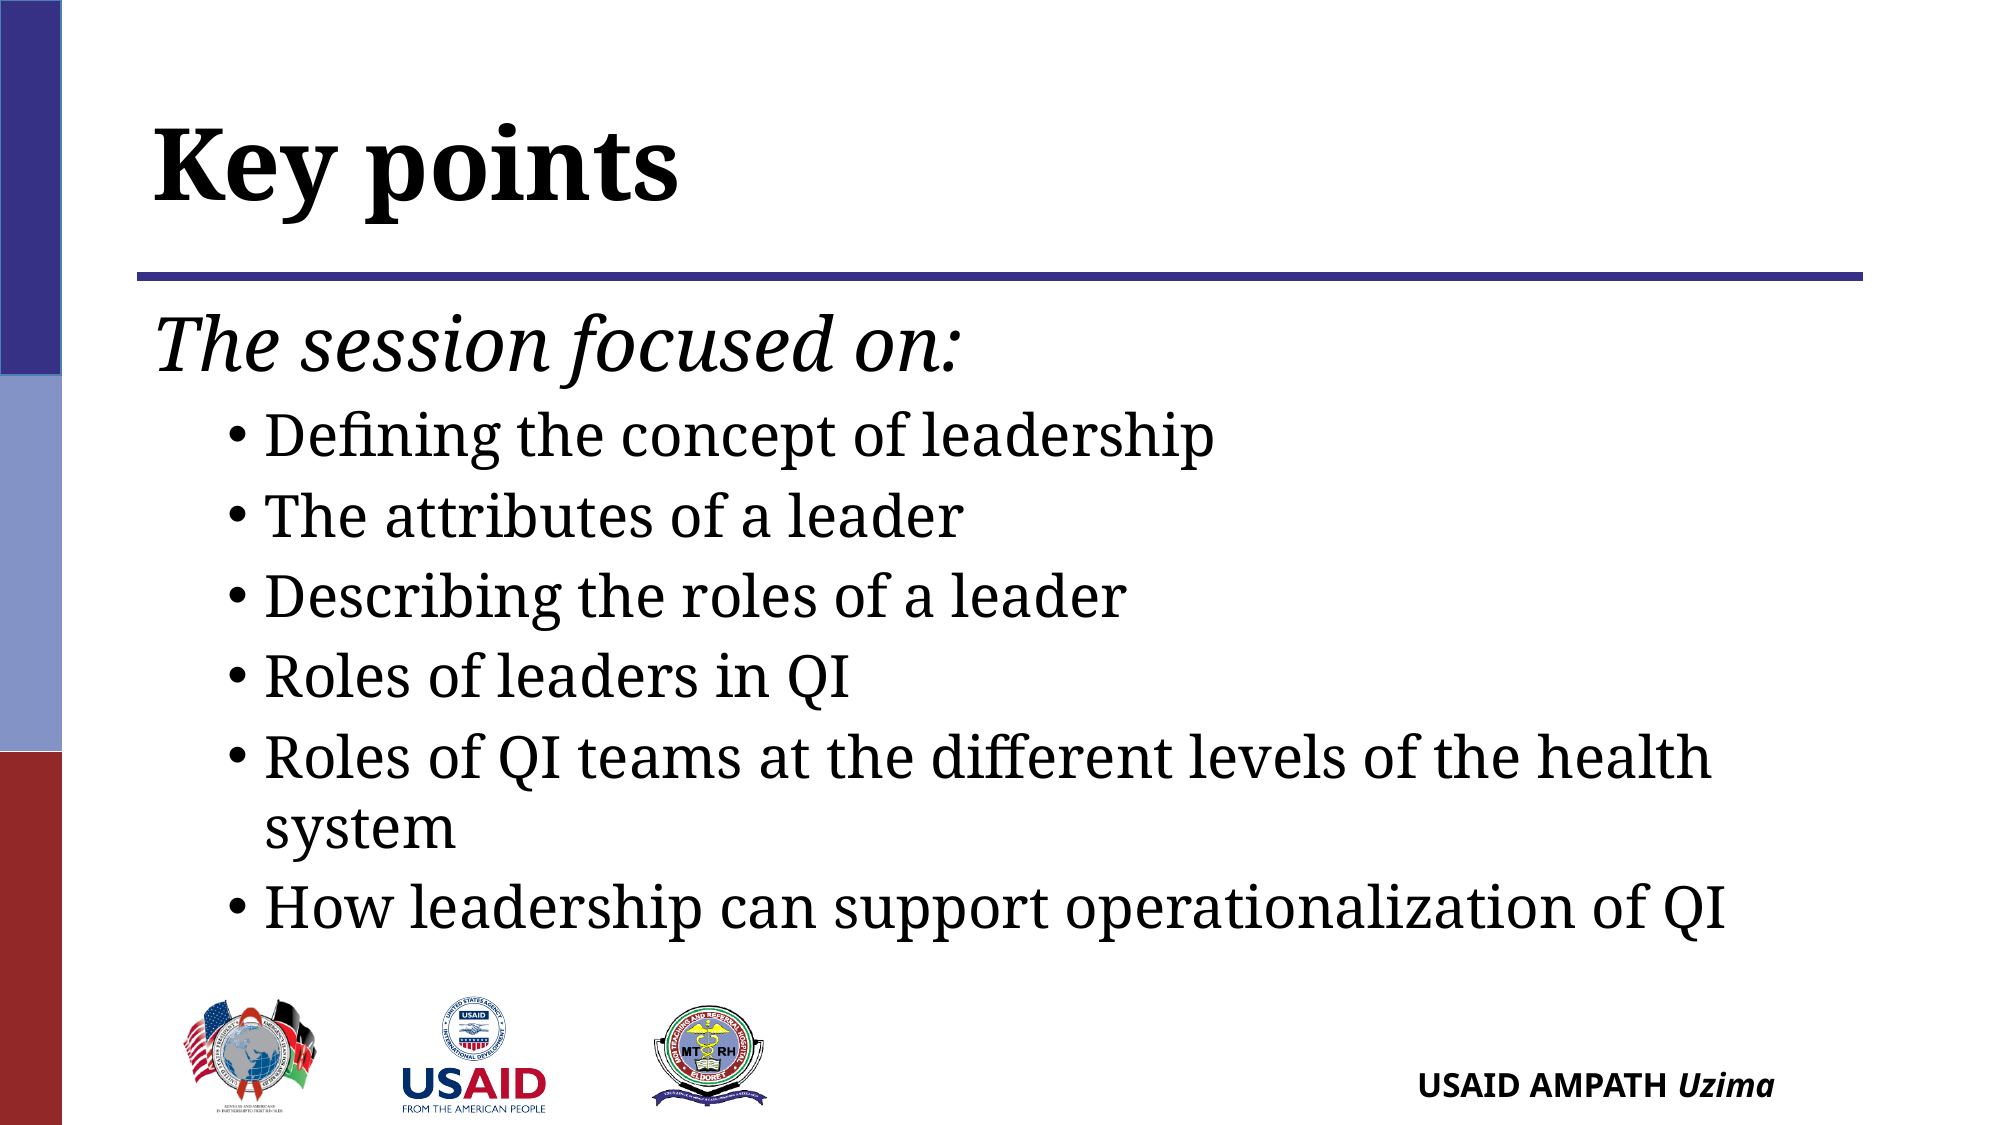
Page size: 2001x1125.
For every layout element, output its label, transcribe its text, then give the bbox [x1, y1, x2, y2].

title Key points [137, 59, 1863, 278]
picture [371, 1014, 577, 1125]
picture [183, 1014, 317, 1114]
picture [649, 1014, 770, 1110]
list The session focused on: Defining the concept of leadership The attributes of a leader Describing the roles of a leader Roles of leaders in QI Roles of QI teams at the different levels of the health system How leadership can support operationalization of QI [137, 299, 1863, 1014]
